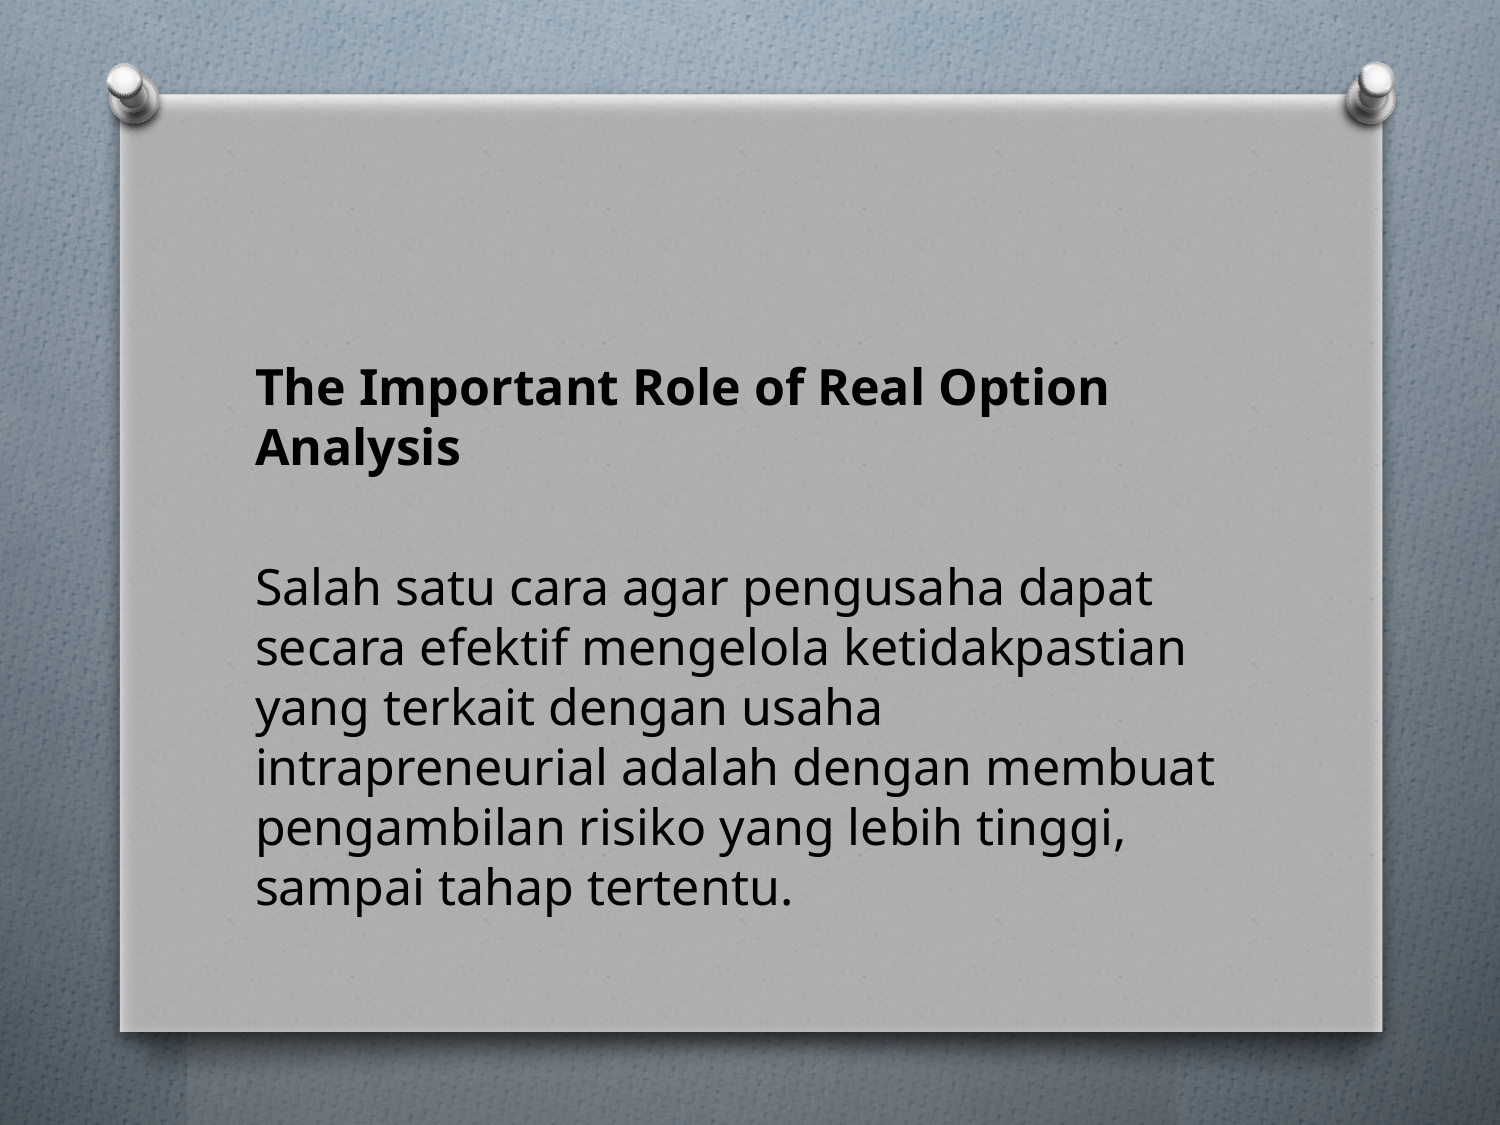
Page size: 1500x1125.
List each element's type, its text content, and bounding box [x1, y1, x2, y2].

picture [1317, 35, 1439, 156]
picture [75, 29, 198, 153]
list The Important Role of Real Option Analysis Salah satu cara agar pengusaha dapat secara efektif mengelola ketidakpastian yang terkait dengan usaha intrapreneurial adalah dengan membuat pengambilan risiko yang lebih tinggi, sampai tahap tertentu. [240, 347, 1257, 939]
